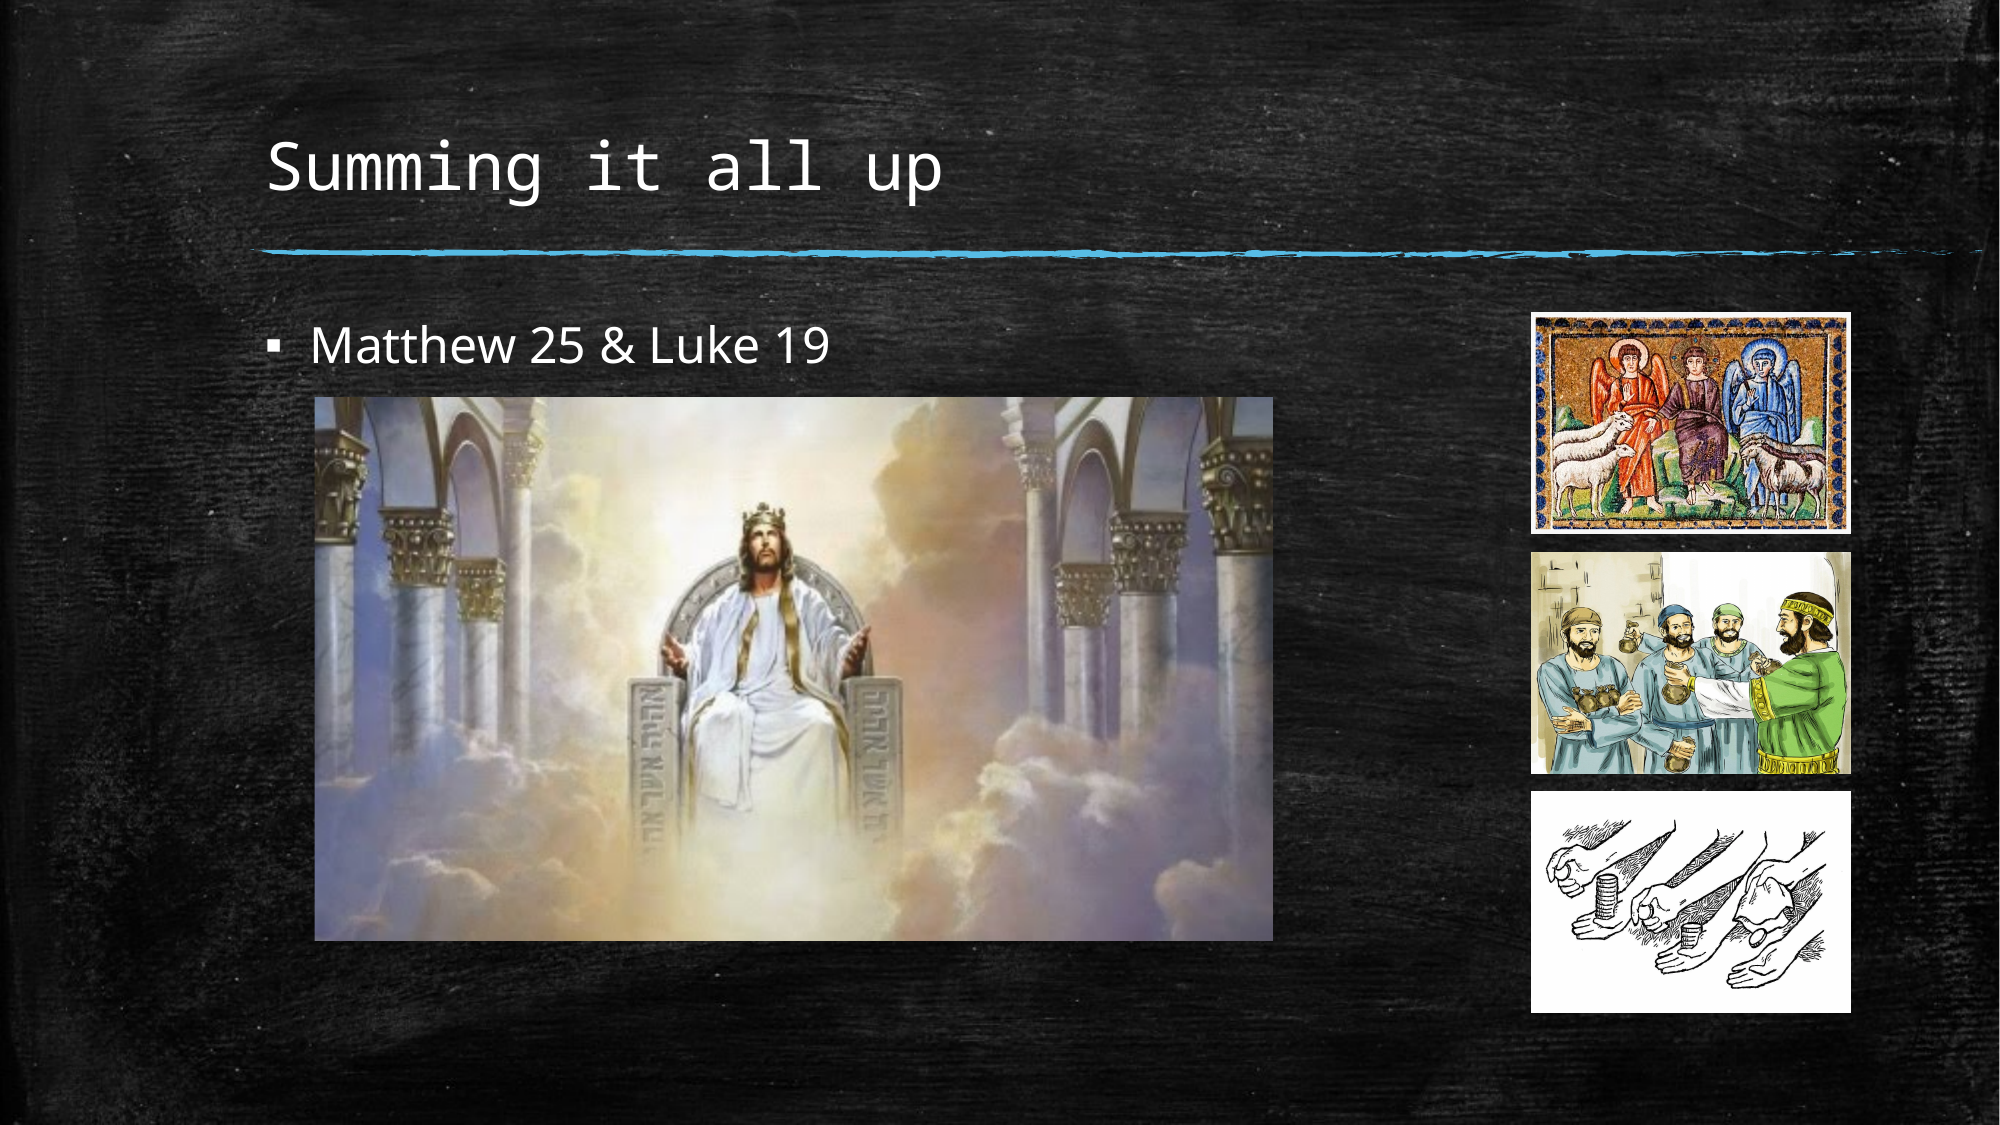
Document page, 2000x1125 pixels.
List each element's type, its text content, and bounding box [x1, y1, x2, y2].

list Matthew 25 & Luke 19 [249, 312, 1750, 1013]
picture [314, 397, 1273, 941]
picture [1531, 791, 1851, 1013]
picture [1531, 552, 1851, 774]
picture [1531, 312, 1851, 534]
title Summing it all up [249, 45, 1750, 213]
